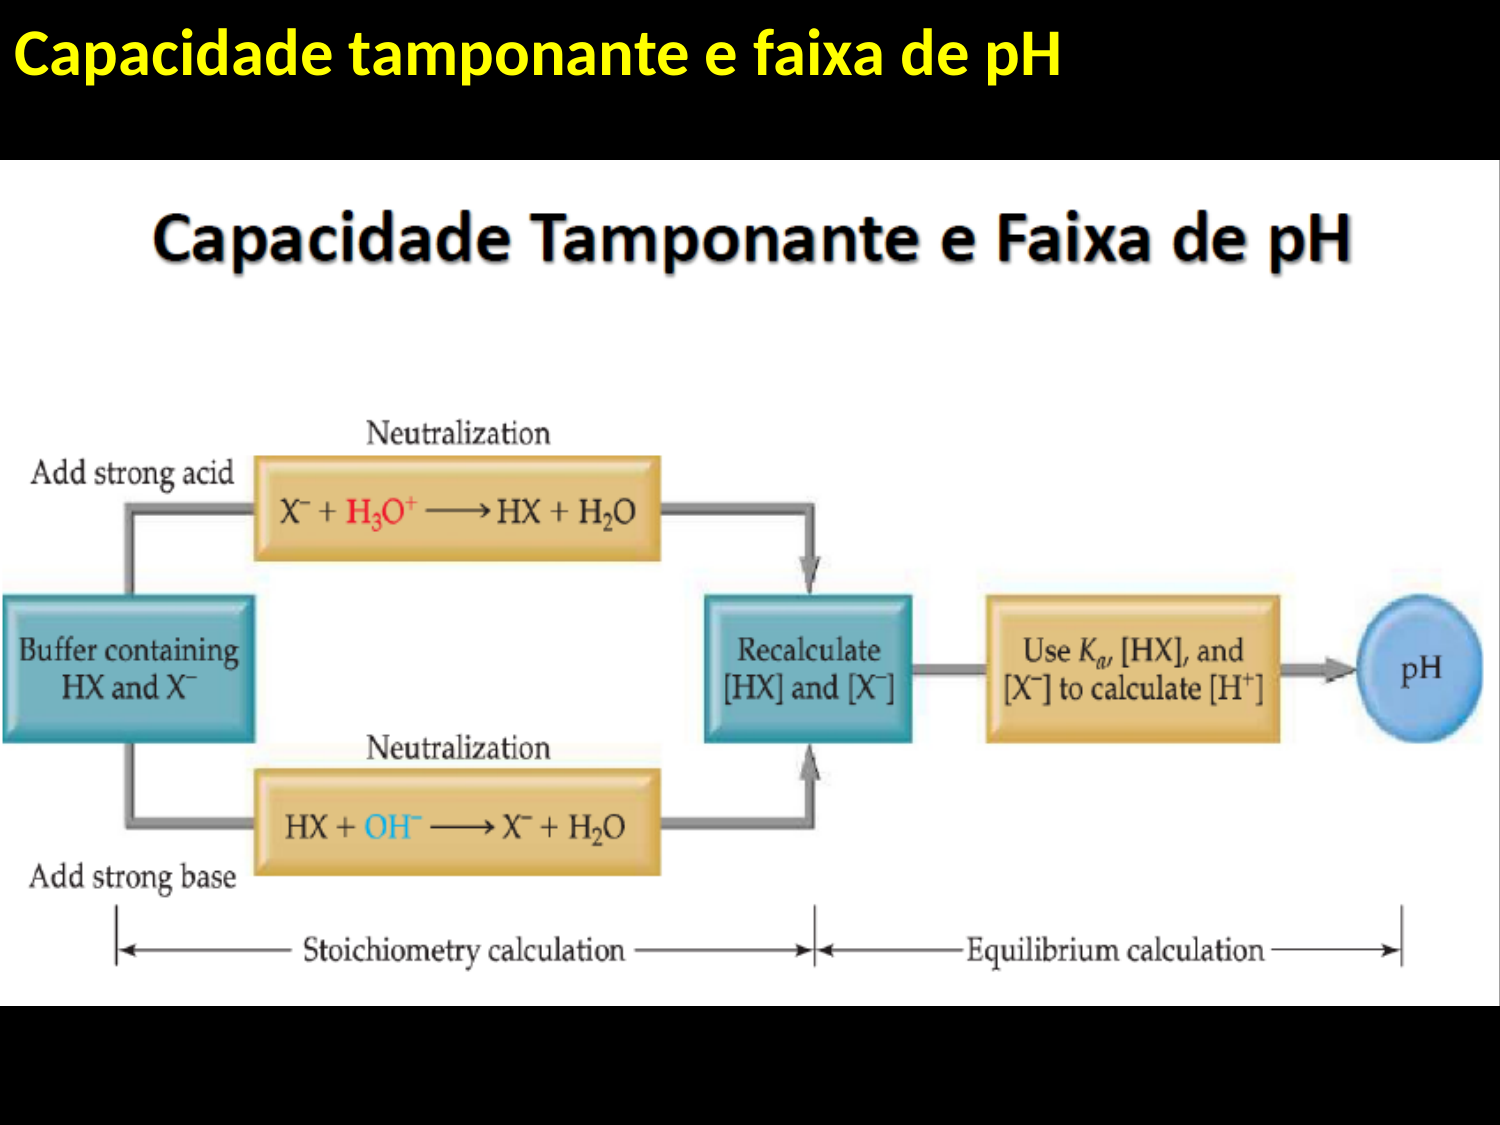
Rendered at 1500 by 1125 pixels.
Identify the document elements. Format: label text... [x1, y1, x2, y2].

picture [0, 160, 1500, 1007]
text_box Capacidade tamponante e faixa de pH [0, 1, 1188, 97]
